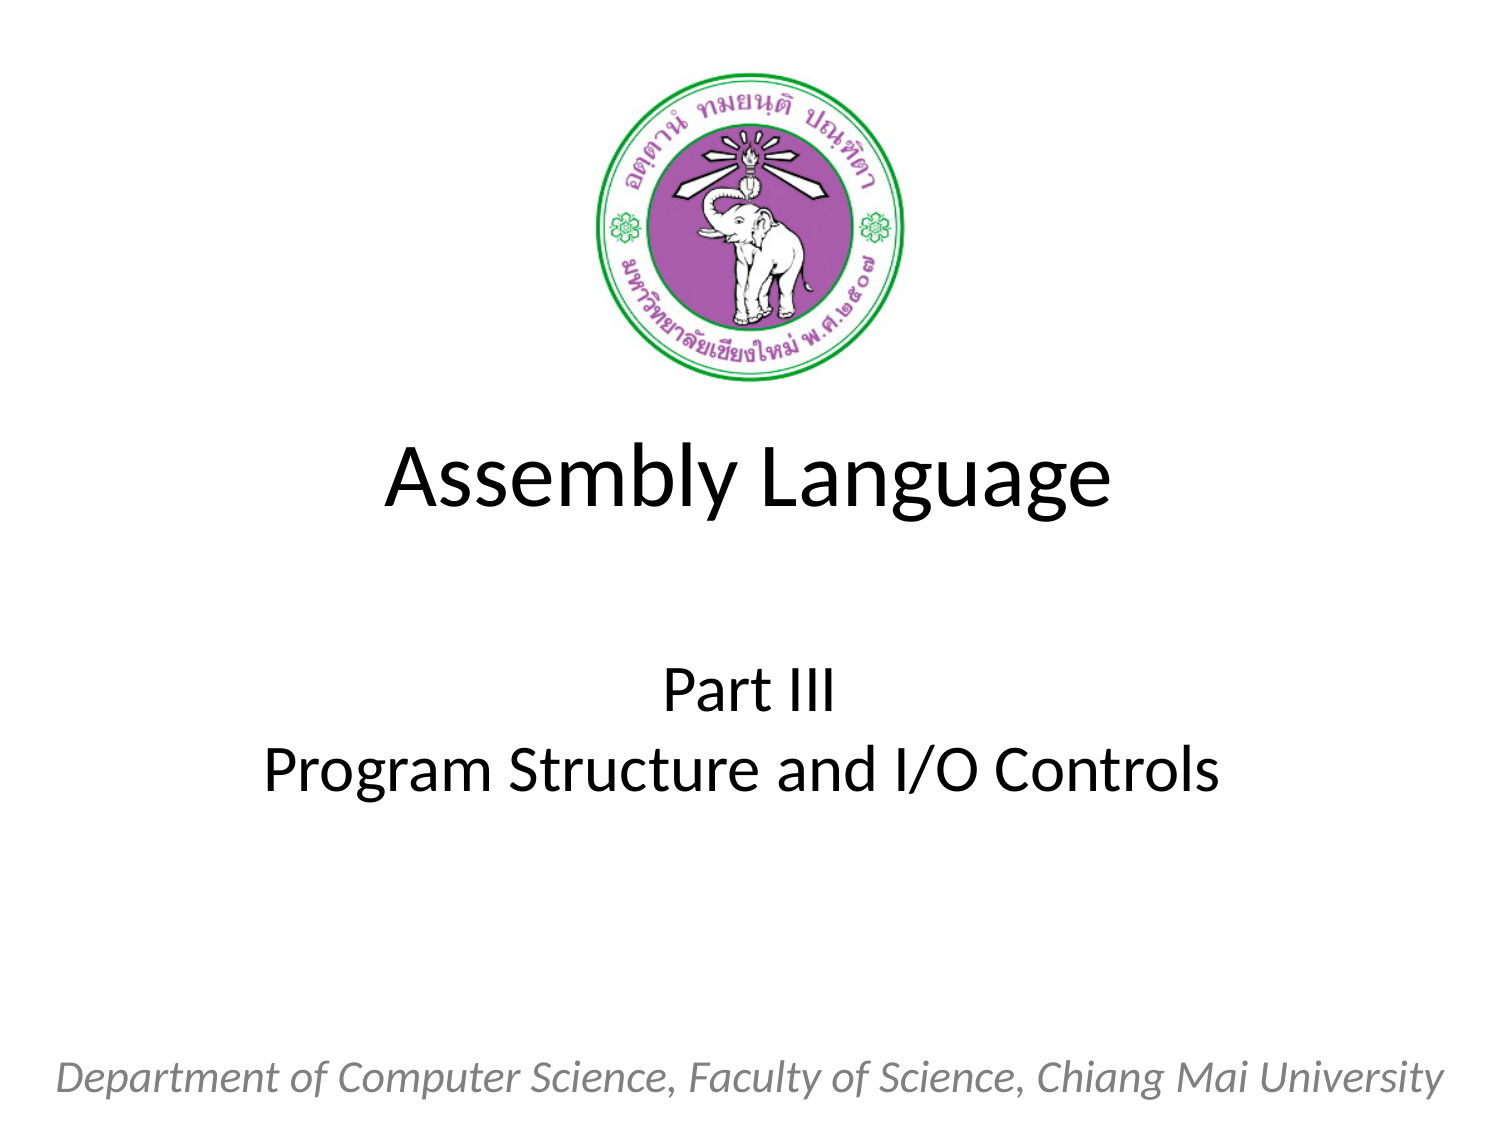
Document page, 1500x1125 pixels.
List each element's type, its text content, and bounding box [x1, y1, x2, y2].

subtitle Part III Program Structure and I/O Controls [53, 637, 1447, 834]
title Assembly Language [112, 349, 1388, 591]
picture [590, 66, 910, 386]
text_box Department of Computer Science, Faculty of Science, Chiang Mai University [0, 1039, 1500, 1109]
